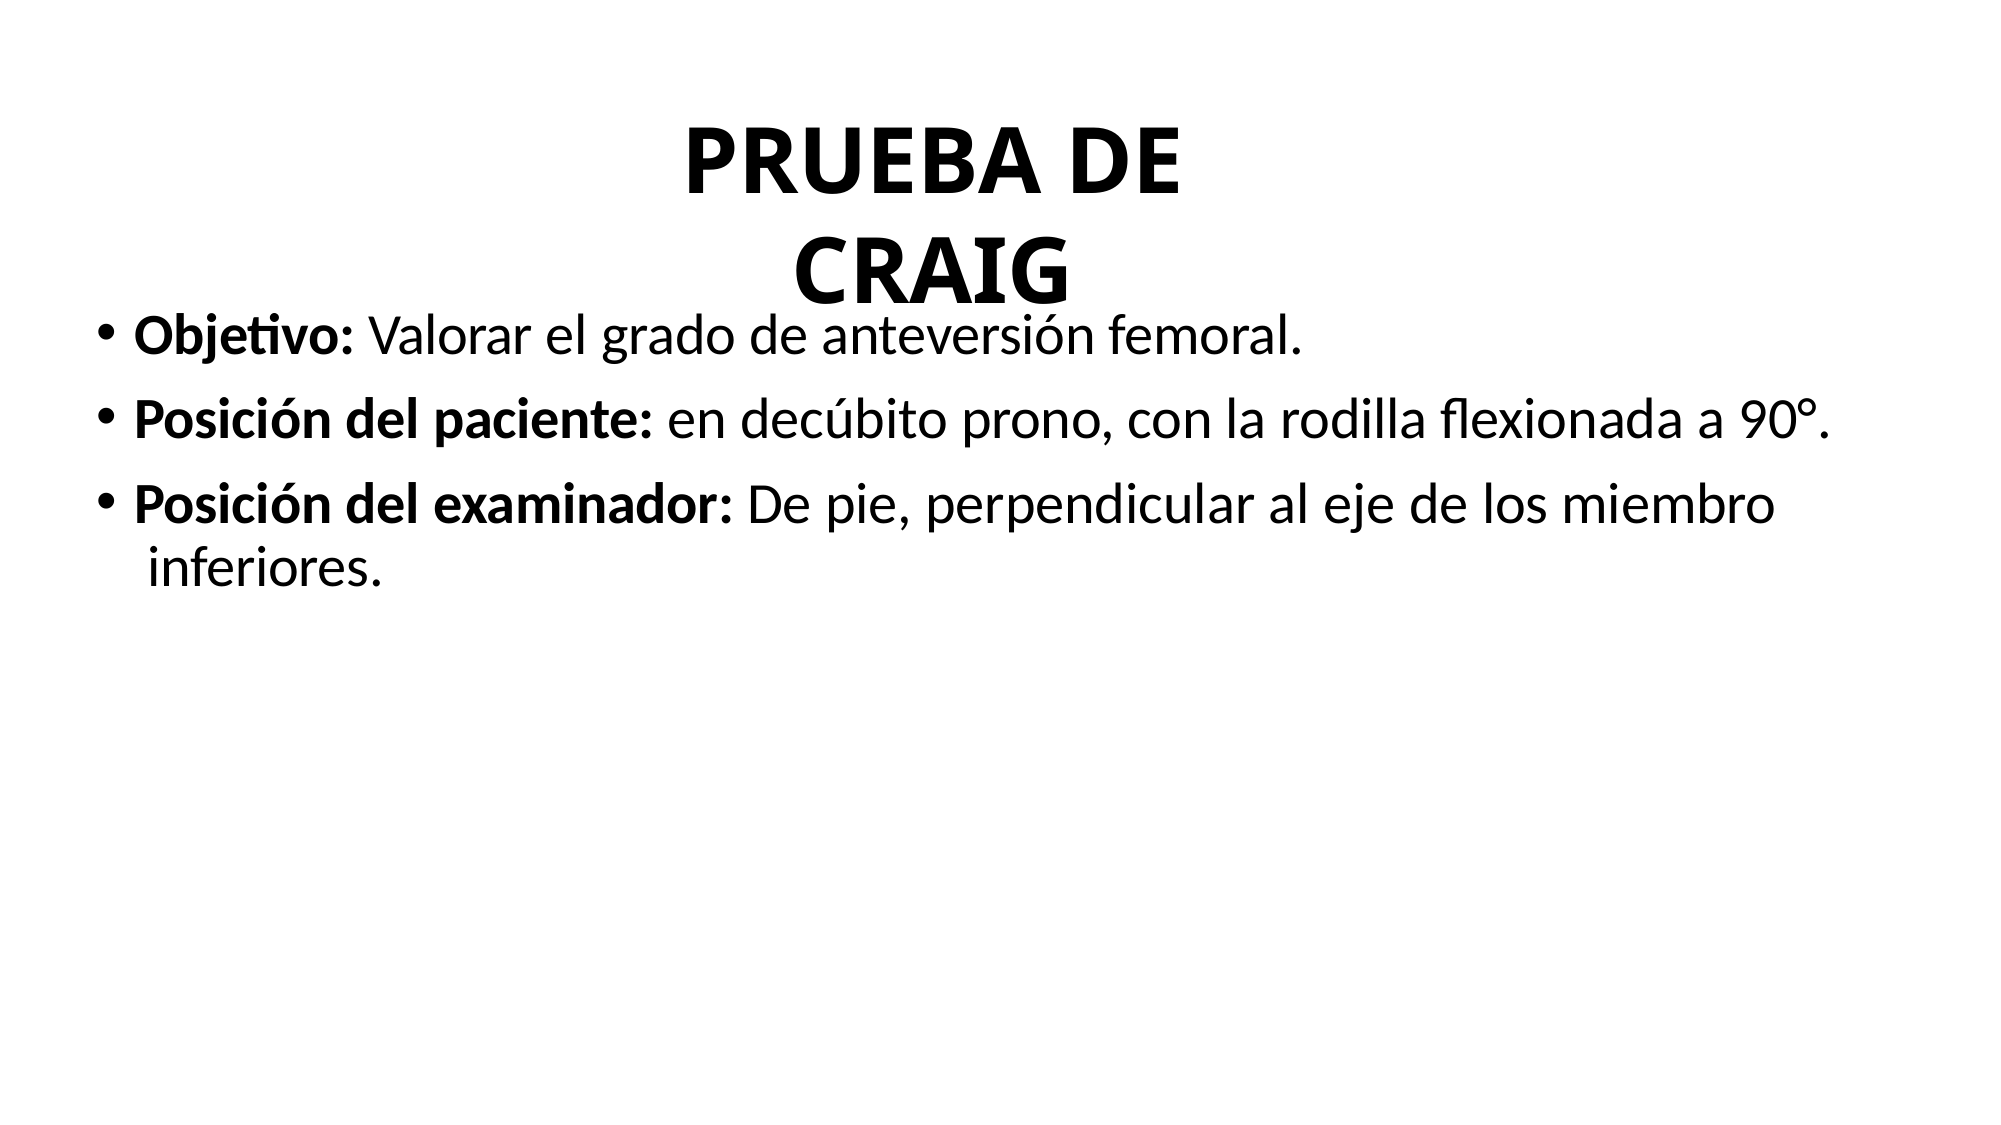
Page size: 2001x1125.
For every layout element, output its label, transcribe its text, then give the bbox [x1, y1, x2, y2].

title PRUEBA DE CRAIG [600, 99, 1264, 280]
text_box Objetivo: Valorar el grado de anteversión femoral. Posición del paciente: en decúbito prono, con la rodilla flexionada a 90°. Posición del examinador: De pie, perpendicular al eje de los miembro inferiores. [94, 280, 1849, 598]
